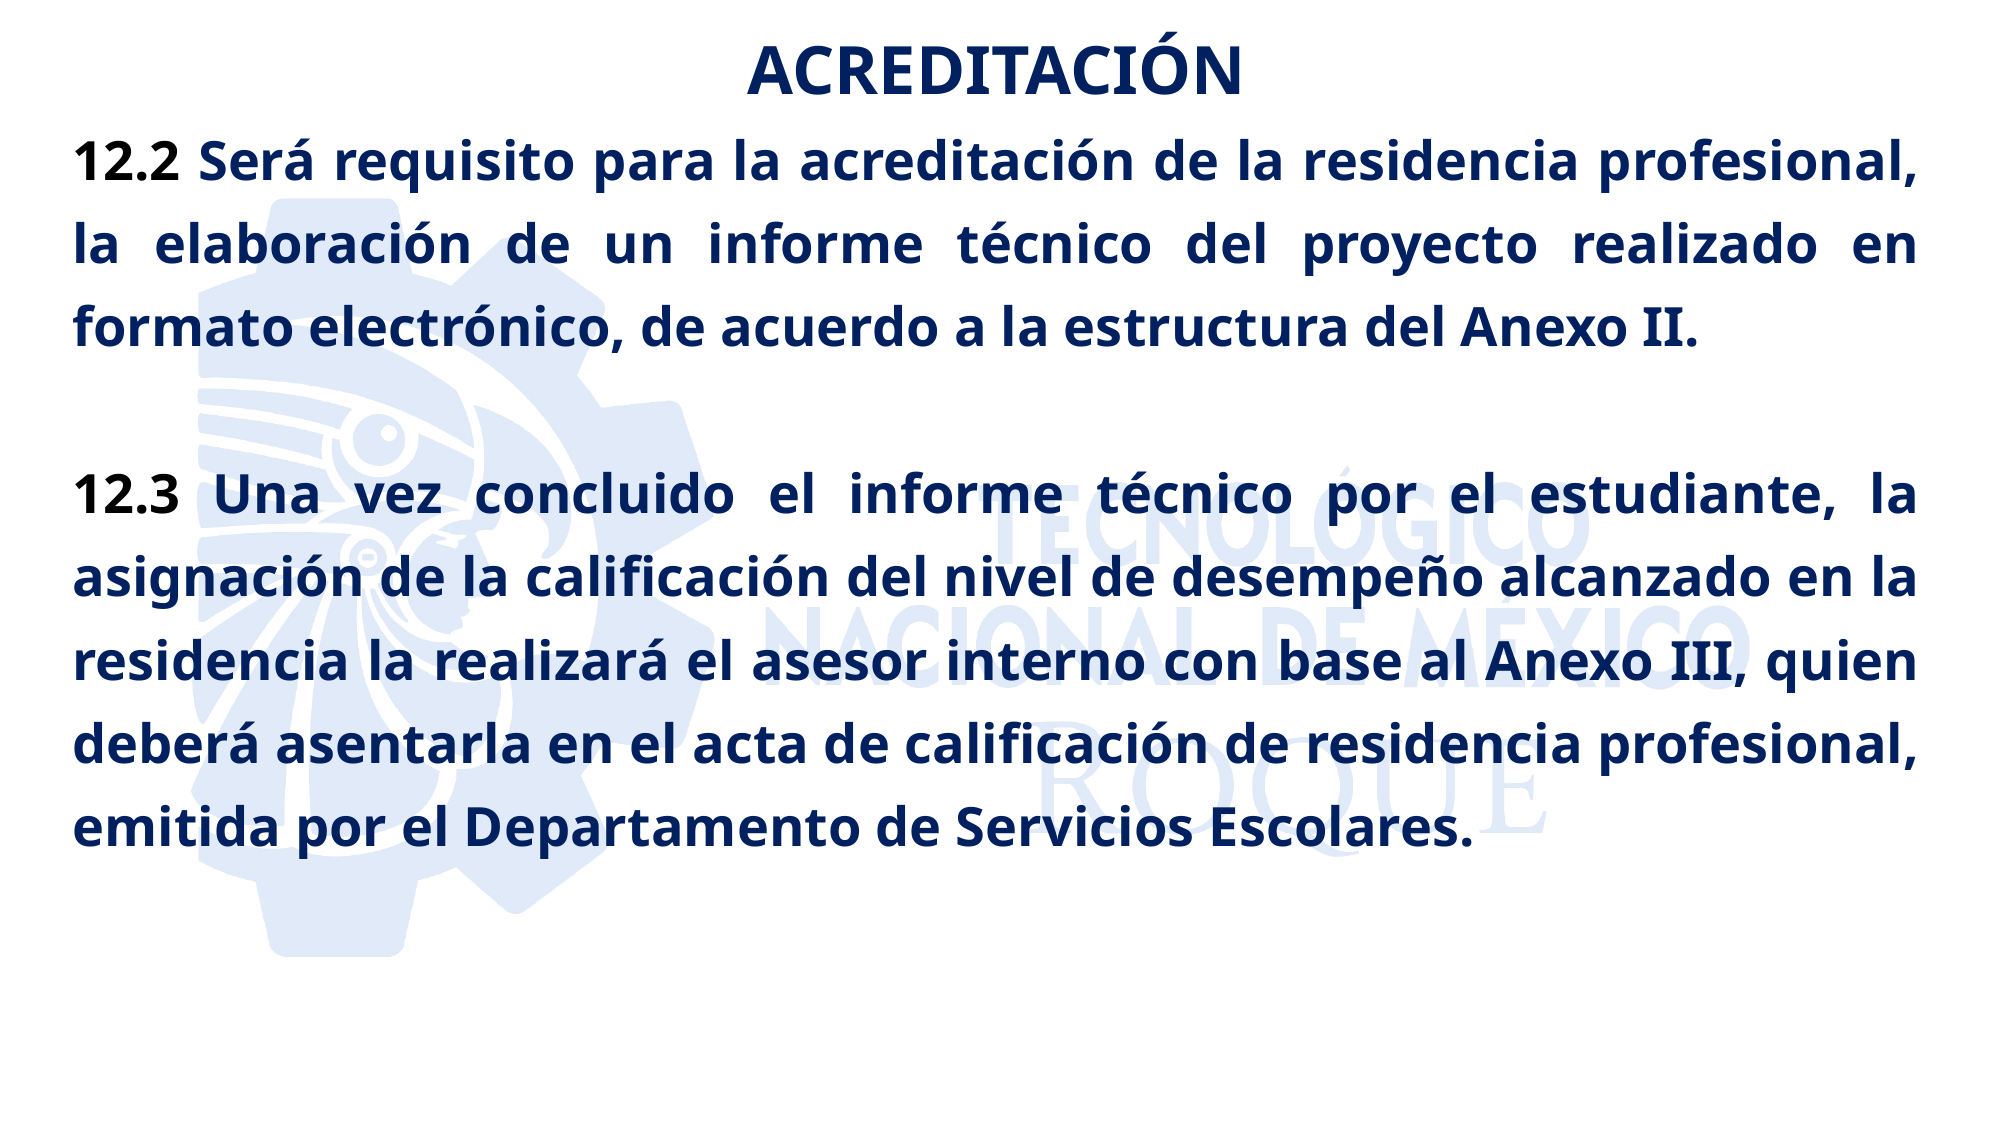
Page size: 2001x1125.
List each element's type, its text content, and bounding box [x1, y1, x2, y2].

text_box ACREDITACIÓN 12.2 Será requisito para la acreditación de la residencia profesional, la elaboración de un informe técnico del proyecto realizado en formato electrónico, de acuerdo a la estructura del Anexo II. 12.3 Una vez concluido el informe técnico por el estudiante, la asignación de la calificación del nivel de desempeño alcanzado en la residencia la realizará el asesor interno con base al Anexo III, quien deberá asentarla en el acta de calificación de residencia profesional, emitida por el Departamento de Servicios Escolares. [57, 16, 1937, 865]
